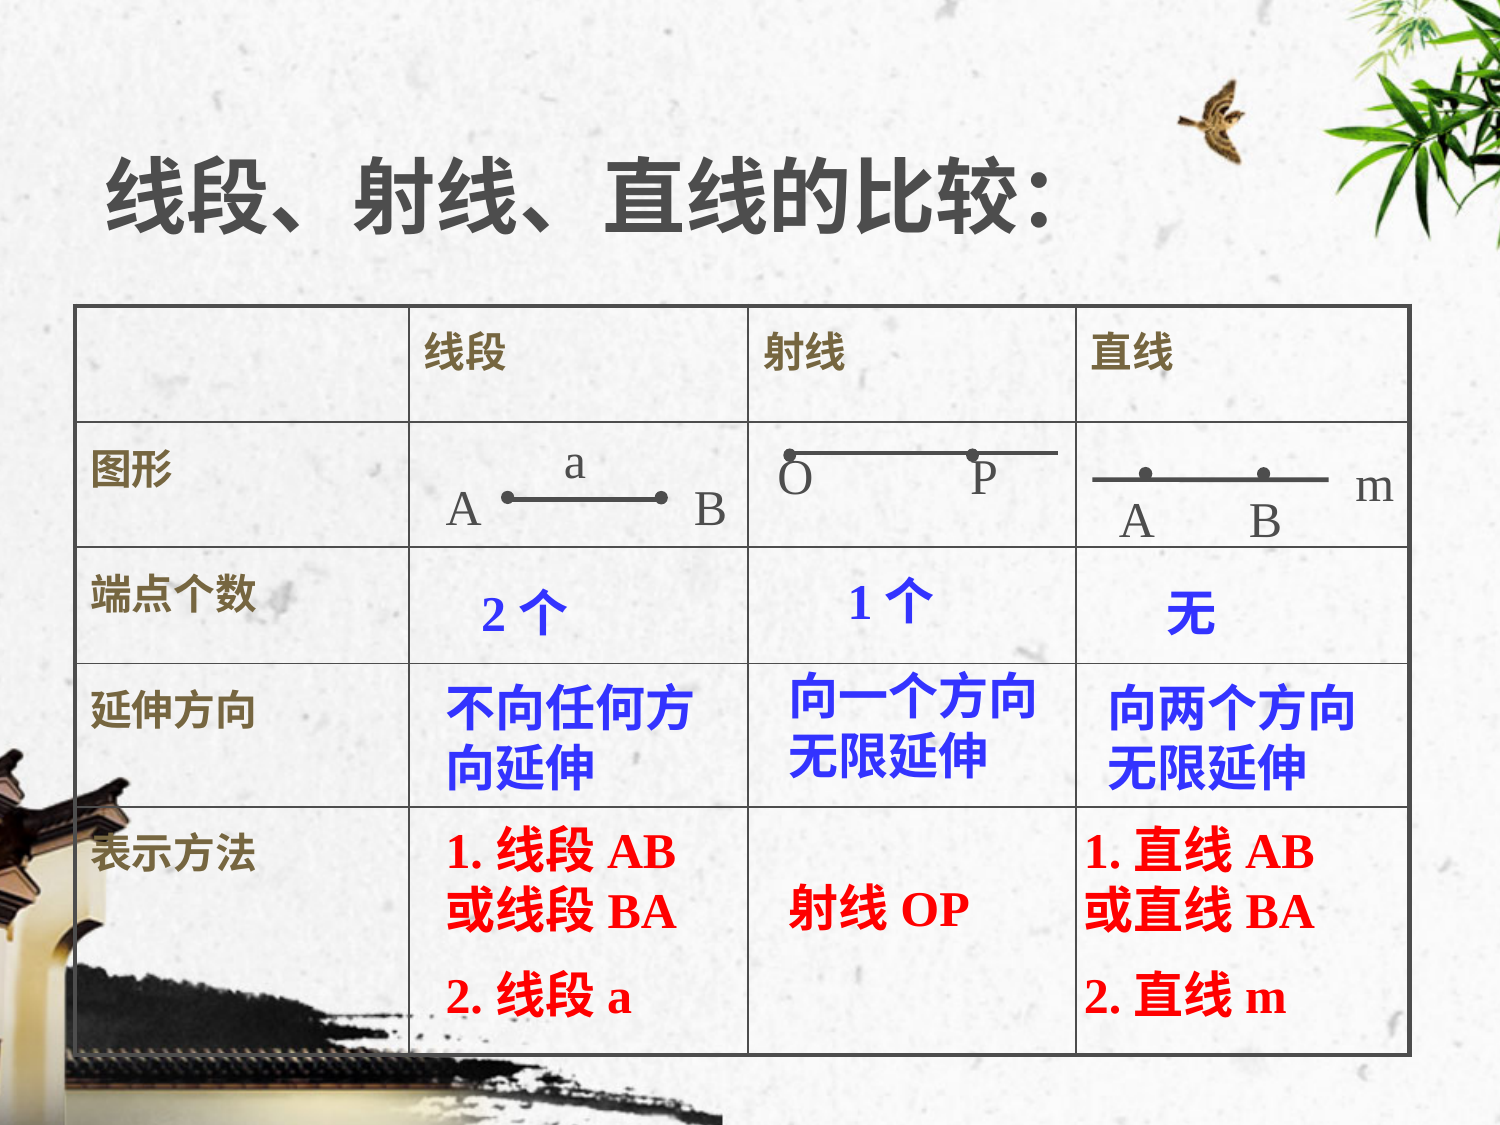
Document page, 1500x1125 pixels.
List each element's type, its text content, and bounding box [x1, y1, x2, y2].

table_cell [1077, 808, 1407, 1053]
table_cell [749, 548, 1075, 663]
table_header 射线 [749, 308, 1075, 421]
text_box 2个 [466, 574, 703, 649]
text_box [430, 420, 738, 543]
picture [0, 0, 1500, 1125]
table_cell 端点个数 [77, 548, 408, 663]
text_box 不向任何方向延伸 [430, 668, 727, 804]
text_box 向两个方向无限延伸 [1092, 668, 1376, 804]
table_cell [1077, 548, 1407, 663]
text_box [1092, 444, 1412, 555]
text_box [762, 437, 1058, 513]
text_box 无 [1151, 574, 1270, 649]
table_cell [410, 664, 747, 806]
text_box 1个 [832, 562, 963, 638]
table_cell [410, 423, 747, 546]
table_header [77, 308, 408, 421]
table_cell [749, 808, 1075, 1053]
text_box 1.线段AB或线段BA 2.线段a [430, 810, 750, 1031]
table_cell [1077, 423, 1407, 546]
table_cell [749, 423, 1075, 546]
table_cell [410, 548, 747, 663]
table_cell 延伸方向 [77, 664, 408, 806]
table_cell [1077, 664, 1407, 806]
table_header 直线 [1077, 308, 1407, 421]
table_cell [410, 808, 747, 1053]
table_cell 图形 [77, 423, 408, 546]
table_header 线段 [410, 308, 747, 421]
text_box 线段、射线、直线的比较： [88, 137, 1318, 252]
text_box 射线OP [773, 869, 1046, 945]
table_cell [749, 664, 1075, 806]
text_box 向一个方向无限延伸 [773, 656, 1093, 792]
text_box 1.直线AB或直线BA 2.直线m [1068, 810, 1388, 1031]
table_cell 表示方法 [77, 808, 408, 1053]
